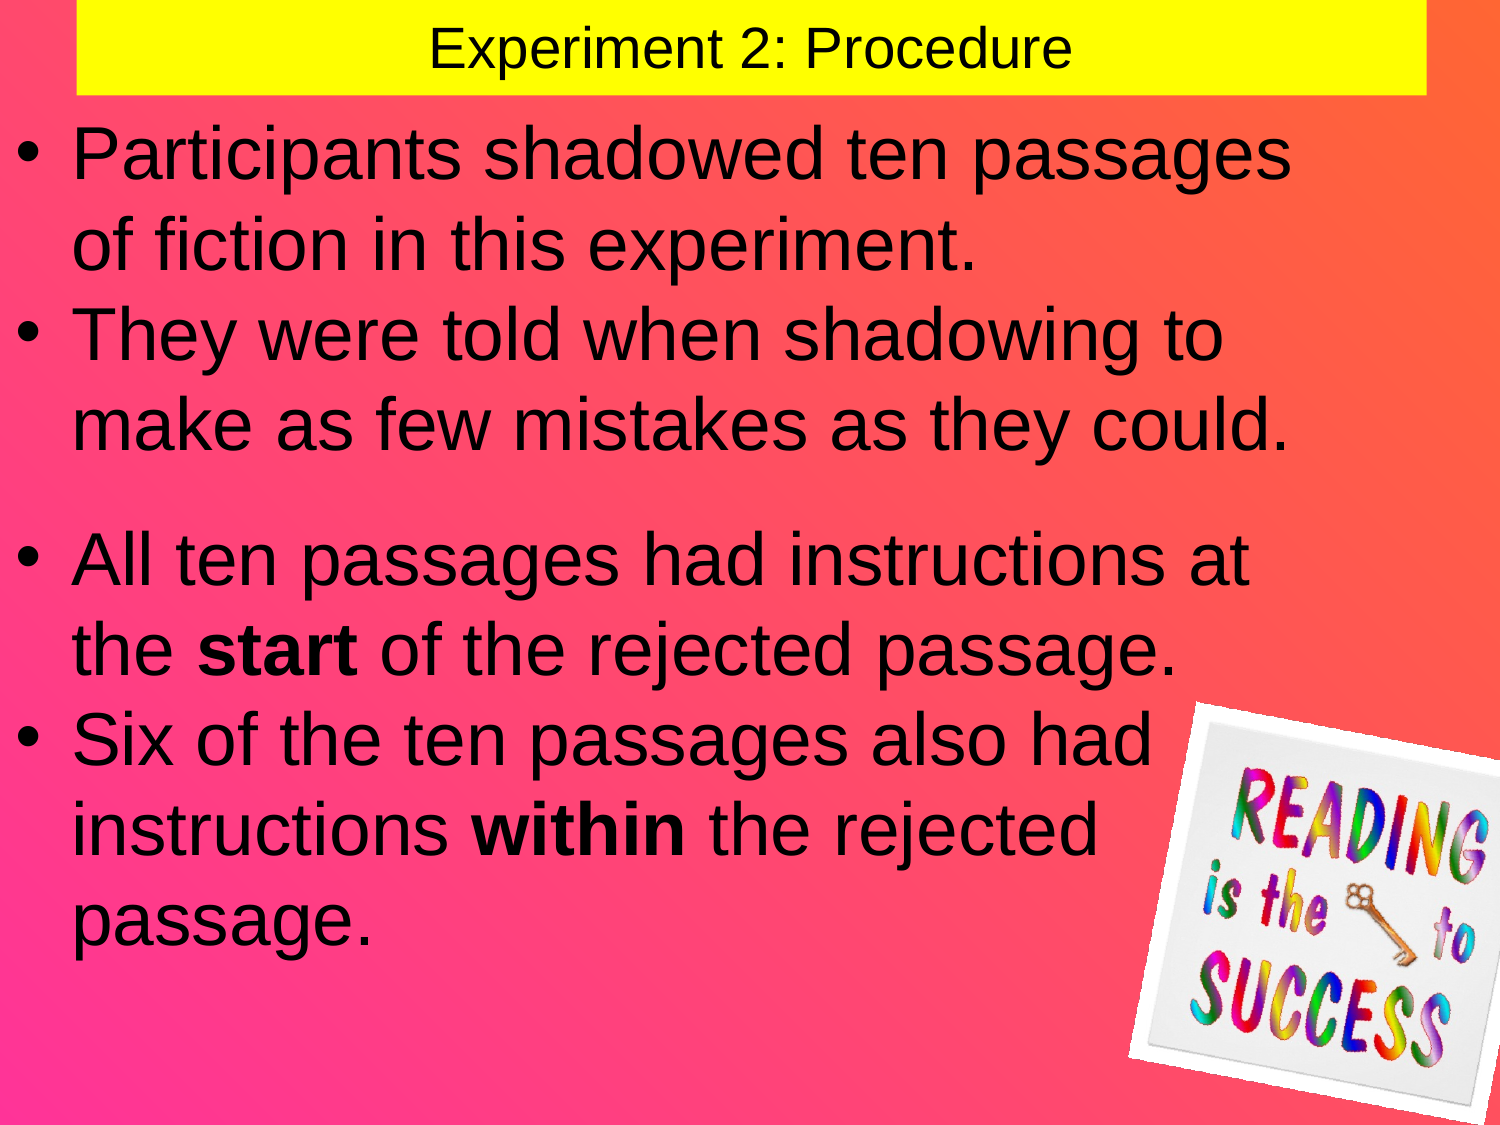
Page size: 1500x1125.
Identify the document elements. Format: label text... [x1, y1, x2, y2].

title Experiment 2: Procedure [76, 0, 1427, 96]
picture [1128, 701, 1500, 1125]
list Participants shadowed ten passages of fiction in this experiment. They were told when shadowing to make as few mistakes as they could. All ten passages had instructions at the start of the rejected passage. Six of the ten passages also had instructions within the rejected passage. [0, 90, 1329, 1125]
